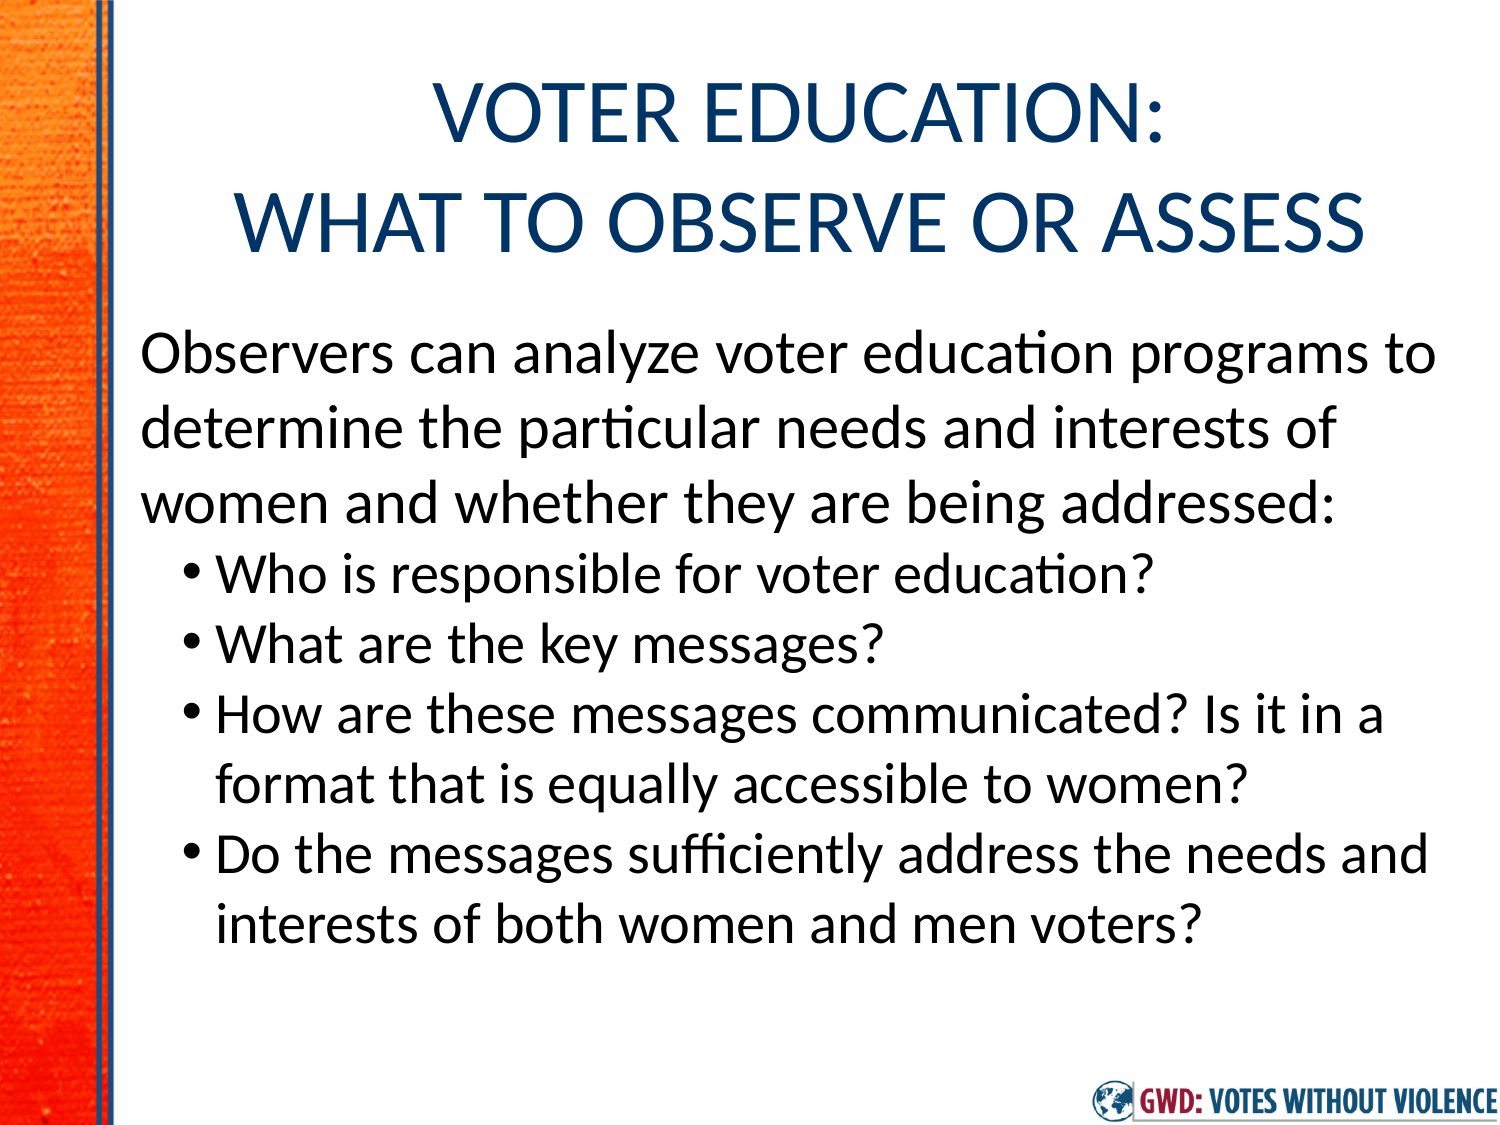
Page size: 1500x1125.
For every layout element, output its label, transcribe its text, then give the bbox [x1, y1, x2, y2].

list Observers can analyze voter education programs to determine the particular needs and interests of women and whether they are being addressed: Who is responsible for voter education? What are the key messages? How are these messages communicated? Is it in a format that is equally accessible to women? Do the messages sufficiently address the needs and interests of both women and men voters? [125, 295, 1491, 1074]
title VOTER EDUCATION: WHAT TO OBSERVE OR ASSESS [102, 35, 1500, 161]
picture [0, 0, 1500, 1125]
